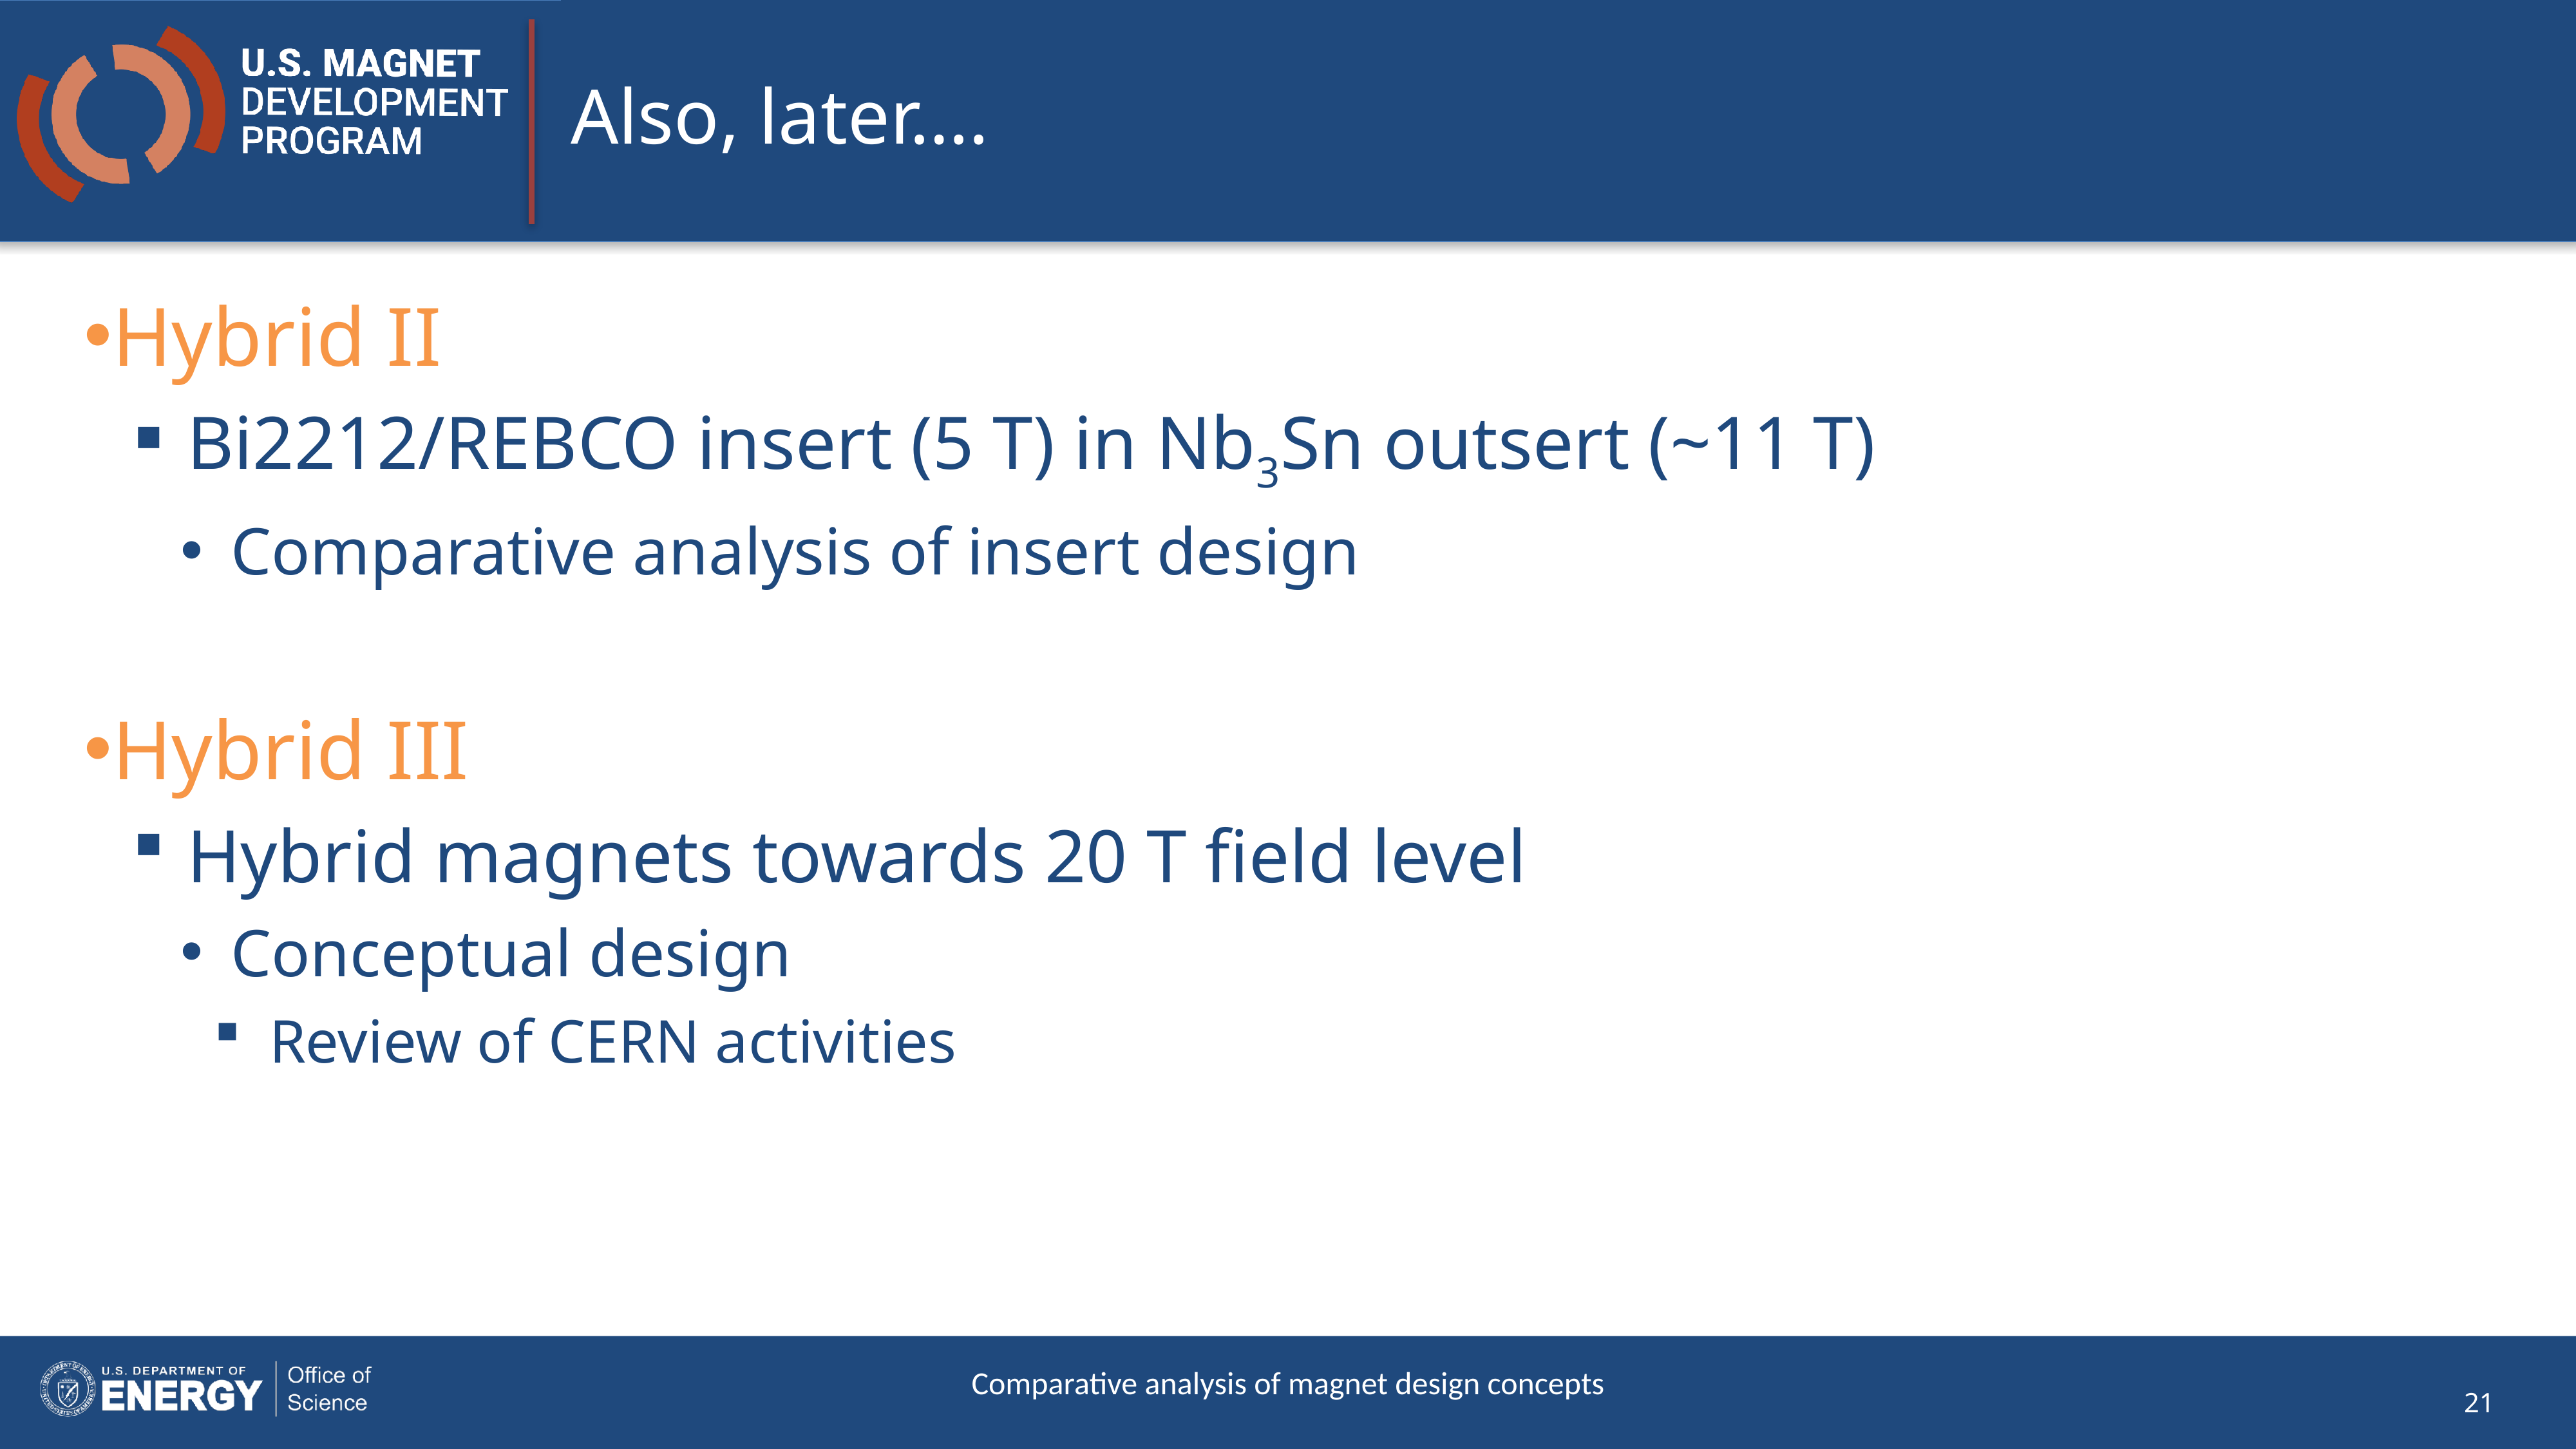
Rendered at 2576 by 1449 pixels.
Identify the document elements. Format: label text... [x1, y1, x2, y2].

list Hybrid II Bi2212/REBCO insert (5 T) in Nb3Sn outsert (~11 T) Comparative analysis of insert design Hybrid III Hybrid magnets towards 20 T field level Conceptual design Review of CERN activities [73, 275, 2428, 1233]
title Also, later…. [560, 0, 2576, 232]
slide_number 21 [2453, 1379, 2505, 1429]
picture [17, 26, 508, 203]
picture [40, 1361, 372, 1417]
footer Comparative analysis of magnet design concepts [853, 1343, 1723, 1421]
